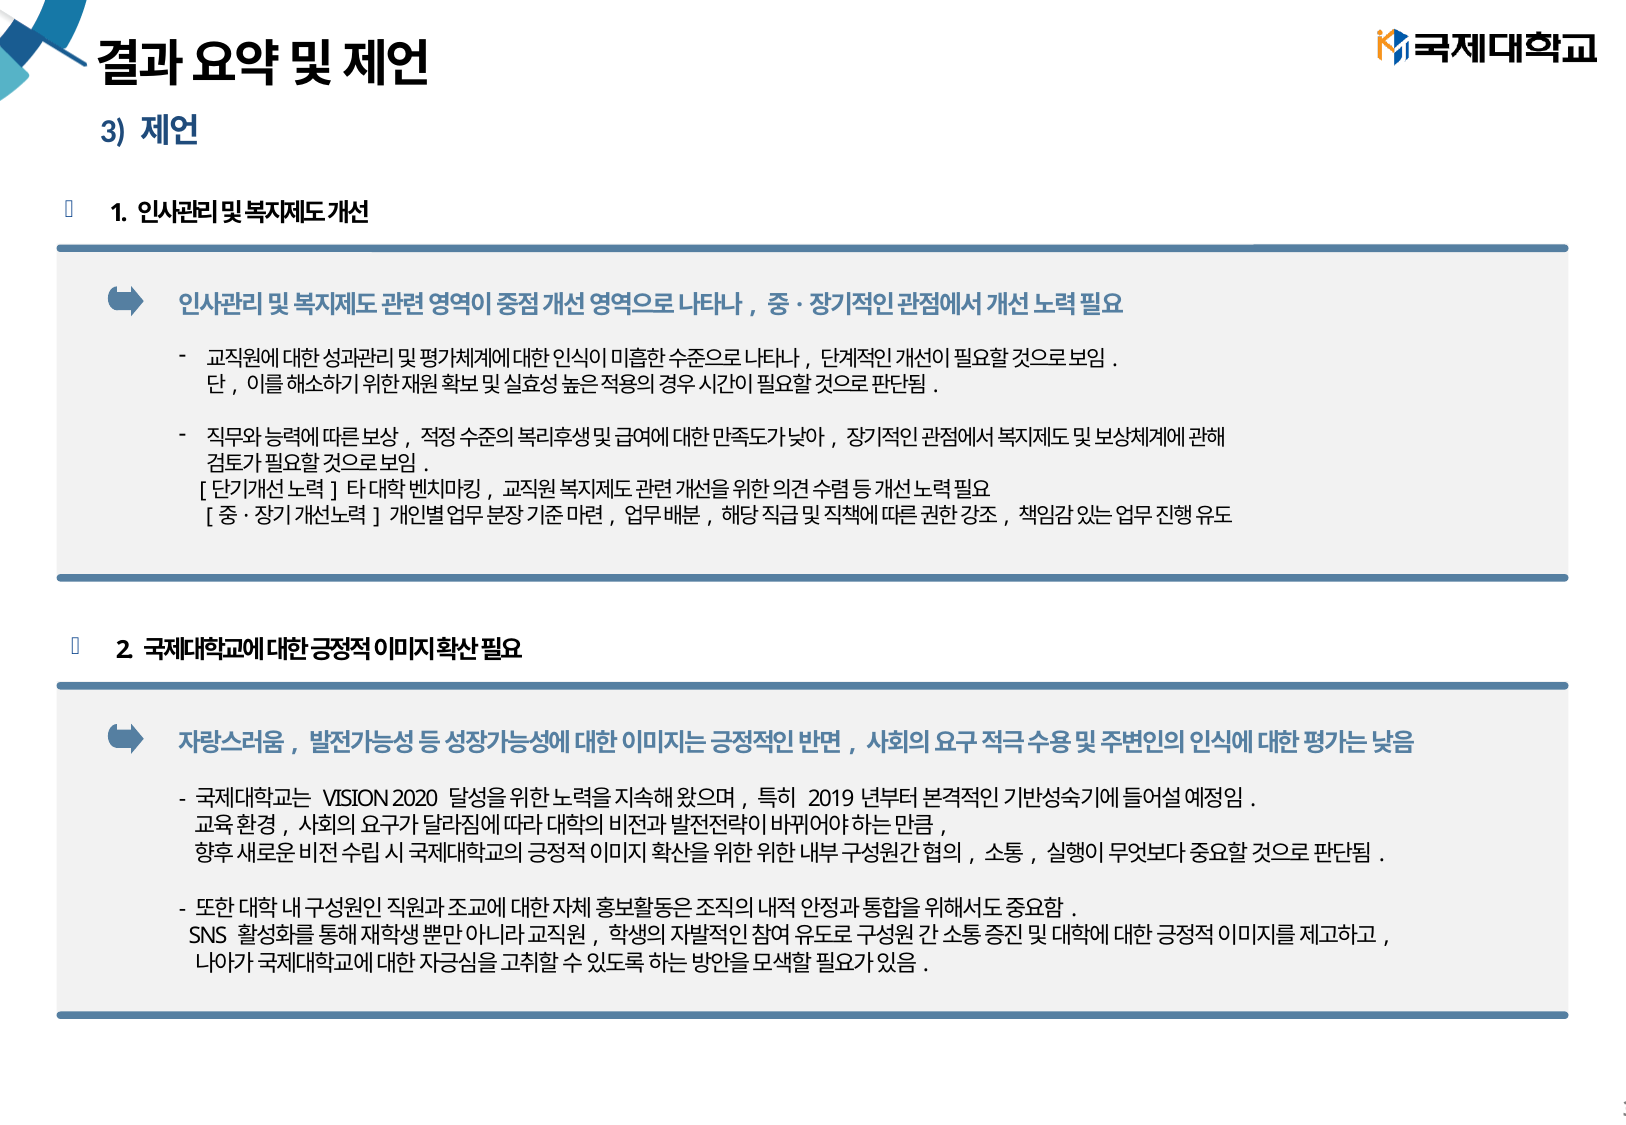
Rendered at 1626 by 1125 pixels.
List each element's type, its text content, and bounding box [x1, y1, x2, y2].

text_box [55, 196, 1569, 582]
title 결과 요약 및 제언 [80, 23, 629, 100]
picture [0, 0, 1625, 129]
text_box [55, 633, 1569, 1020]
subtitle 3) 제언 [85, 99, 1223, 159]
